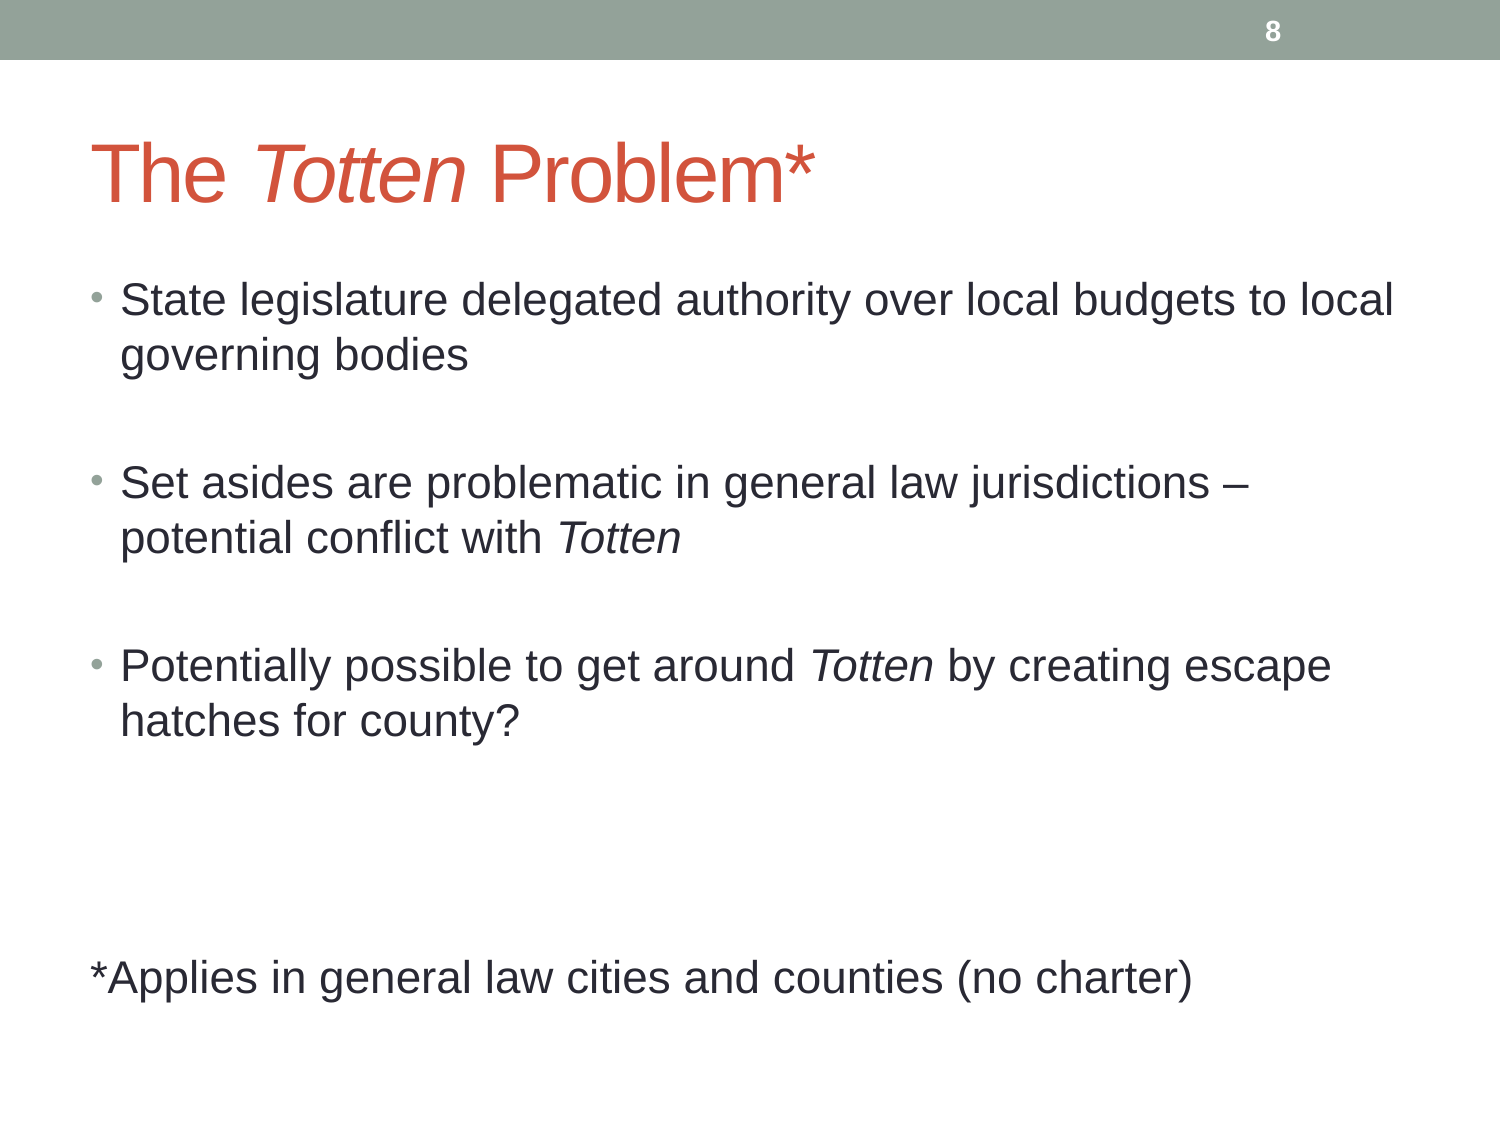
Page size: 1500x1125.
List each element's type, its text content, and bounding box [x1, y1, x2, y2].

title The Totten Problem* [75, 87, 1425, 250]
slide_number 8 [1250, 3, 1425, 57]
list State legislature delegated authority over local budgets to local governing bodies Set asides are problematic in general law jurisdictions – potential conflict with Totten Potentially possible to get around Totten by creating escape hatches for county? *Applies in general law cities and counties (no charter) [75, 262, 1425, 1063]
